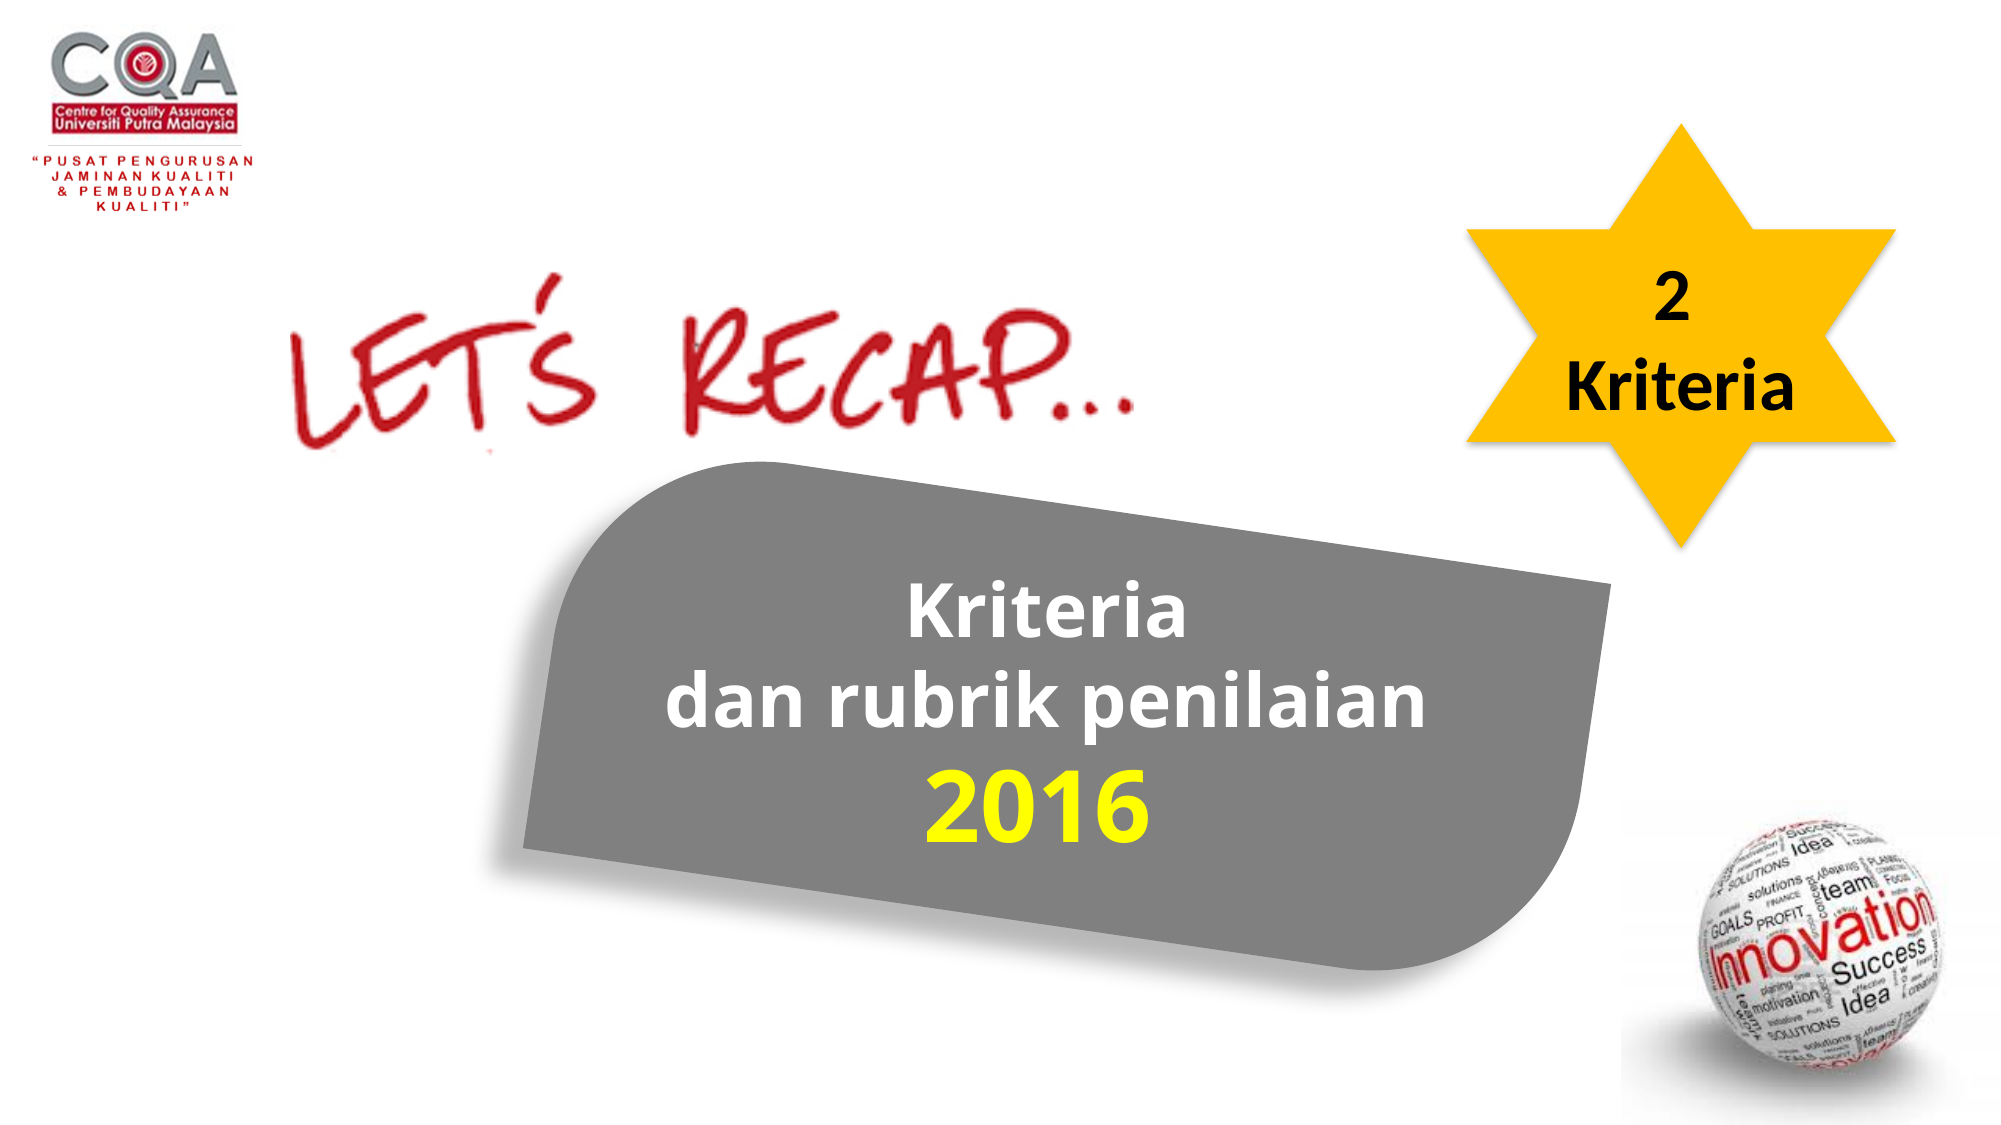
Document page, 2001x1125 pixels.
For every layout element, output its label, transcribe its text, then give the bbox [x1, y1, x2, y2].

text_box 2 Kriteria [1464, 121, 1899, 550]
text_box [522, 466, 1410, 861]
text_box Kriteria dan rubrik penilaian 2016 [602, 554, 1493, 870]
picture [0, 24, 290, 222]
picture [289, 271, 1134, 466]
picture [1621, 799, 2000, 1125]
text_box [668, 566, 1612, 971]
